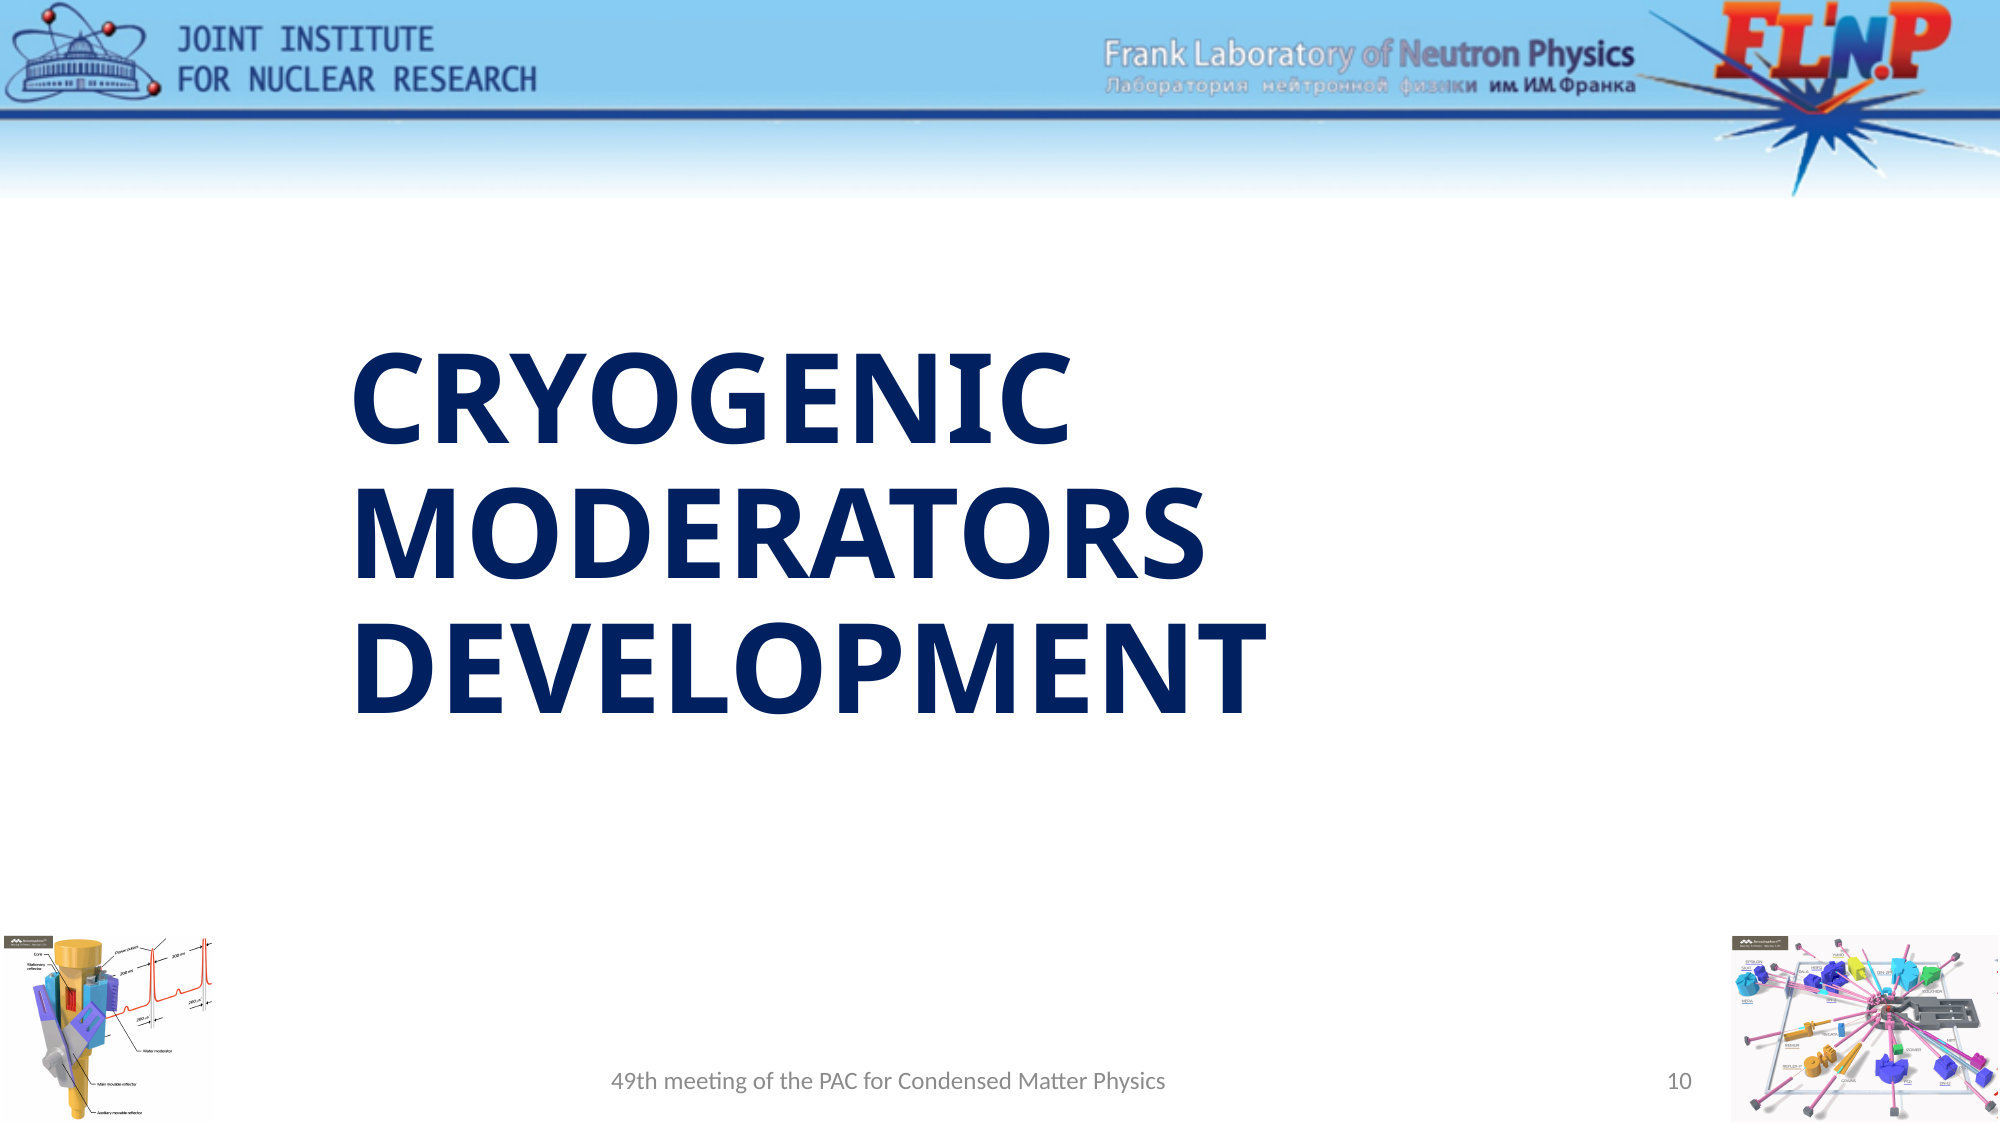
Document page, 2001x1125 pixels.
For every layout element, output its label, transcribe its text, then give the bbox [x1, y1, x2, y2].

picture [3, 935, 212, 1123]
picture [0, 0, 2000, 198]
picture [1731, 935, 1998, 1122]
slide_number 10 [1580, 1049, 1708, 1110]
footer 49th meeting of the PAC for Condensed Matter Physics [221, 1042, 1557, 1116]
title CRYOGENIC MODERATORS DEVELOPMENT [332, 280, 1862, 749]
